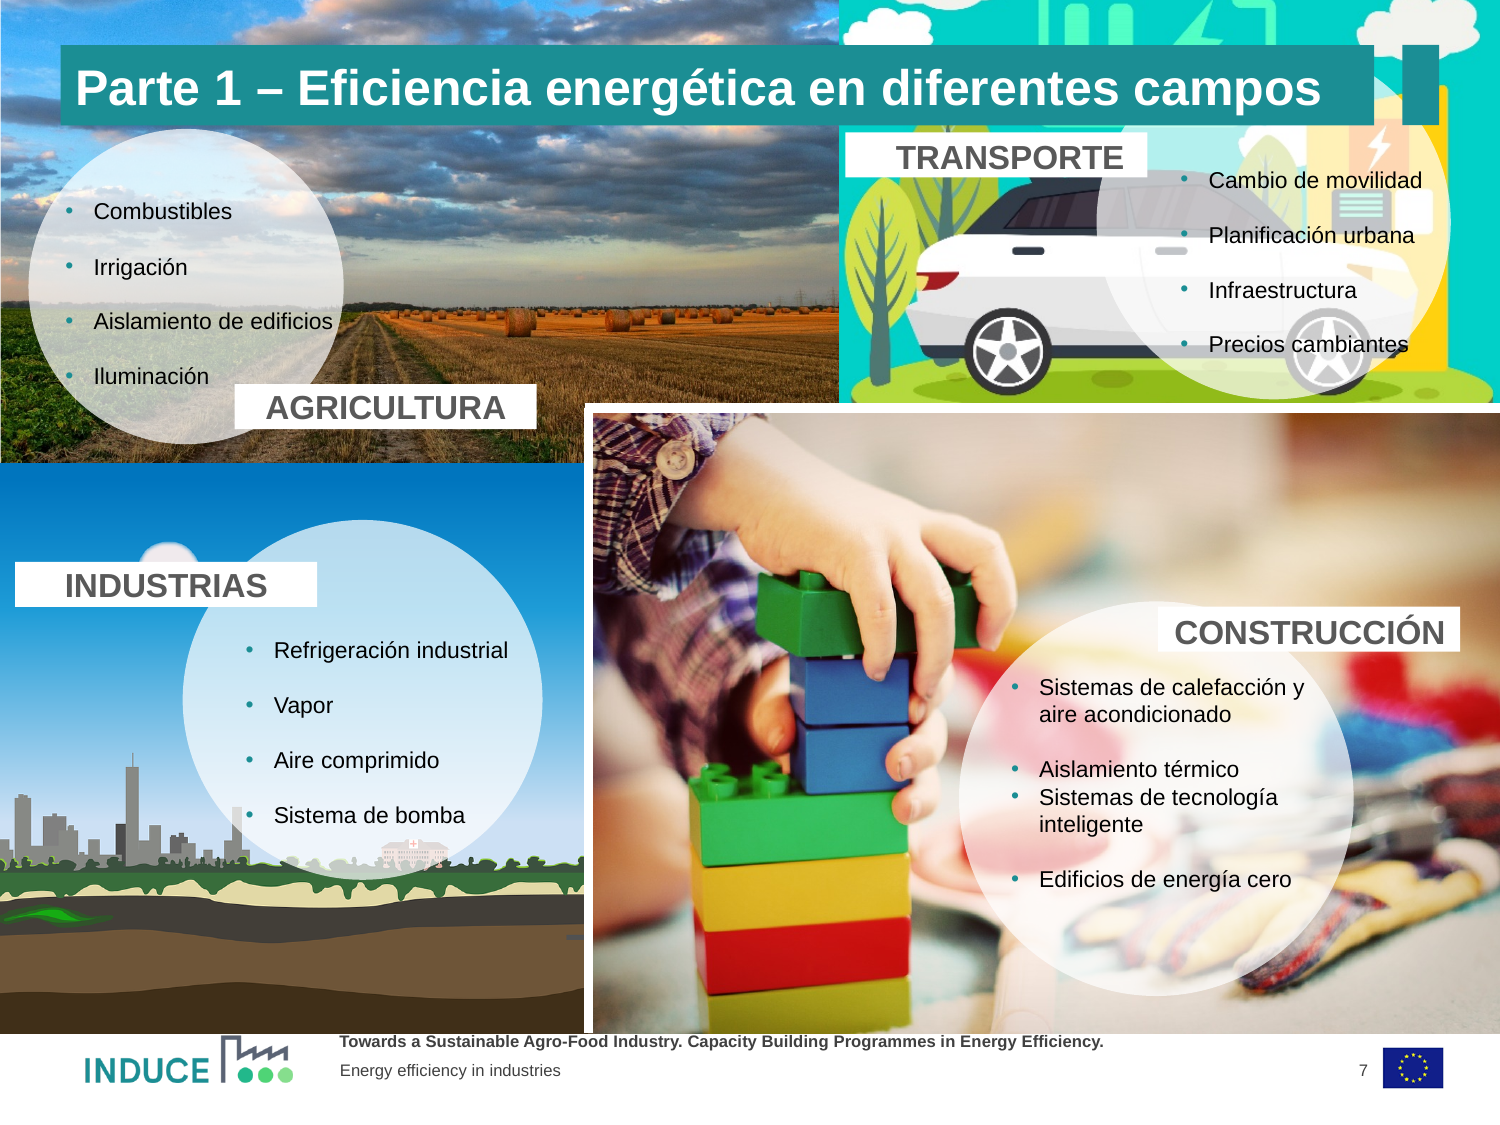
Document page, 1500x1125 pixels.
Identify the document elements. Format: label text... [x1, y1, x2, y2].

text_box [845, 128, 1148, 185]
picture [589, 409, 1500, 1034]
slide_number 7 [1289, 1055, 1375, 1085]
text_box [1157, 603, 1463, 660]
picture [1373, 1038, 1450, 1094]
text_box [14, 556, 318, 613]
footer Energy efficiency in industries [324, 1055, 1151, 1085]
picture [0, 0, 1500, 1085]
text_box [234, 378, 537, 435]
